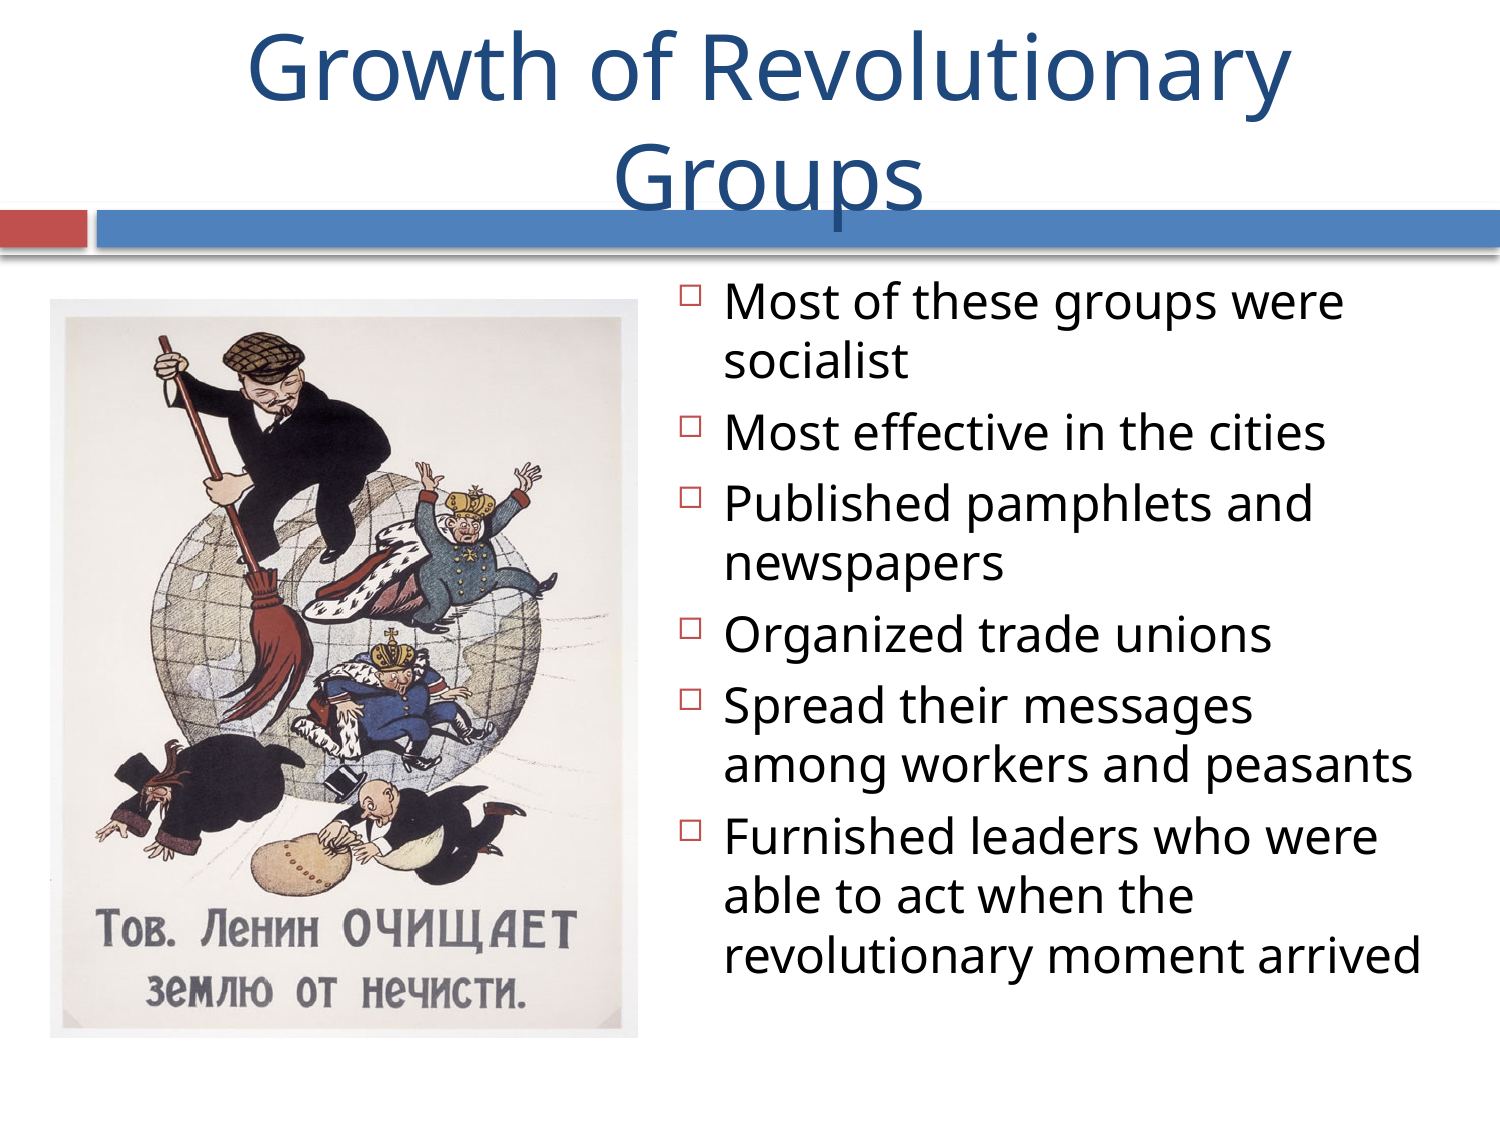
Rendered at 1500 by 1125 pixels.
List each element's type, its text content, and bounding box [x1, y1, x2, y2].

picture [49, 299, 638, 1038]
title Growth of Revolutionary Groups [100, 37, 1438, 200]
list Most of these groups were socialist Most effective in the cities Published pamphlets and newspapers Organized trade unions Spread their messages among workers and peasants Furnished leaders who were able to act when the revolutionary moment arrived [662, 262, 1438, 1100]
